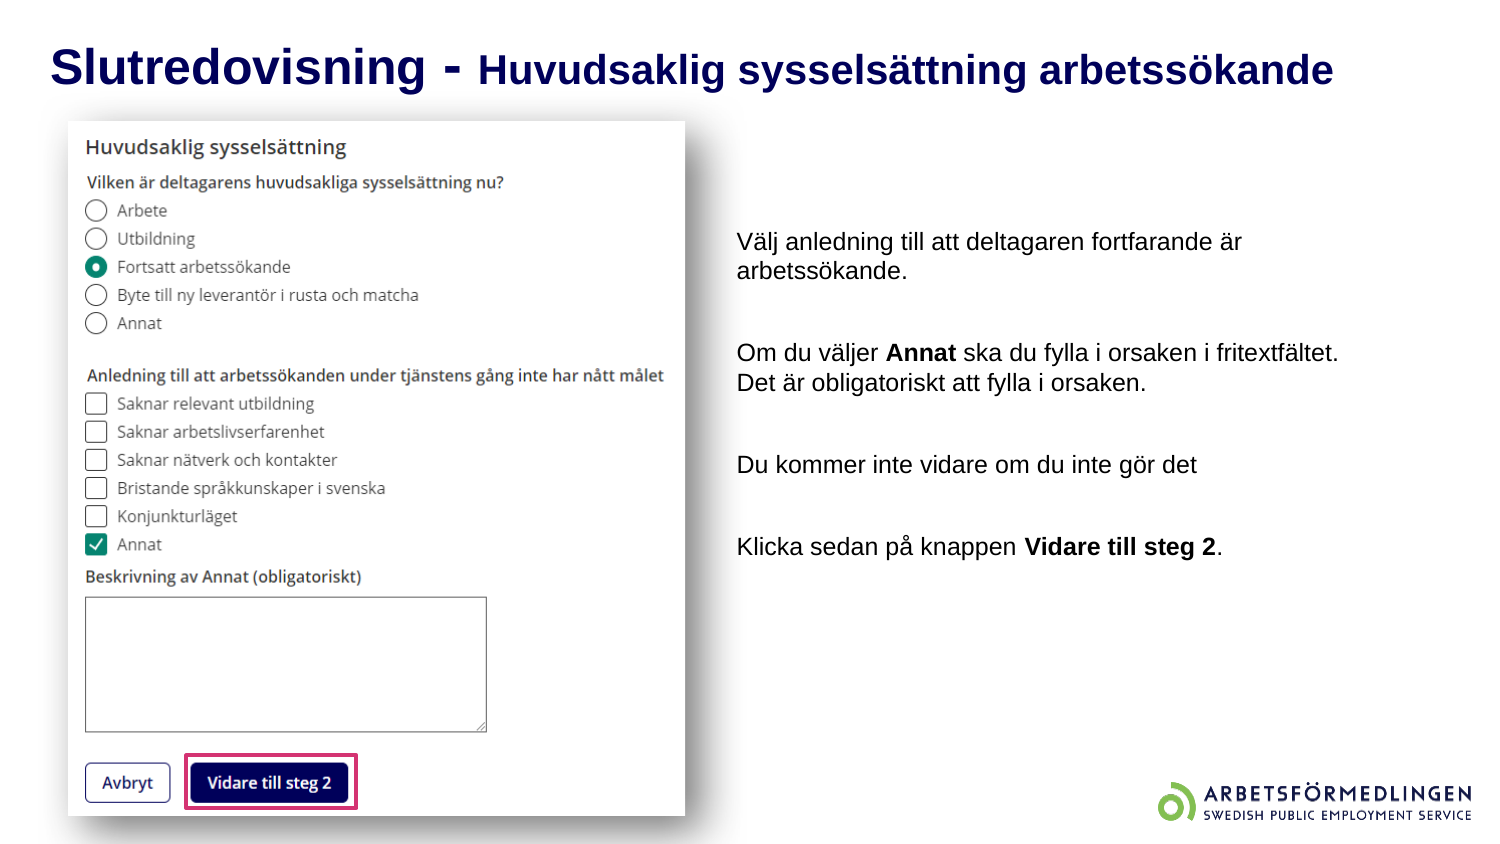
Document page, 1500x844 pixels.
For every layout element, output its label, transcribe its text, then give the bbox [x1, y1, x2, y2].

picture [1158, 782, 1471, 821]
picture [67, 121, 686, 816]
title Slutredovisning - Huvudsaklig sysselsättning arbetssökande [49, 27, 1418, 139]
list Välj anledning till att deltagaren fortfarande är arbetssökande. Om du väljer Annat ska du fylla i orsaken i fritextfältet. Det är obligatoriskt att fylla i orsaken. Du kommer inte vidare om du inte gör det Klicka sedan på knappen Vidare till steg 2. [736, 225, 1381, 590]
